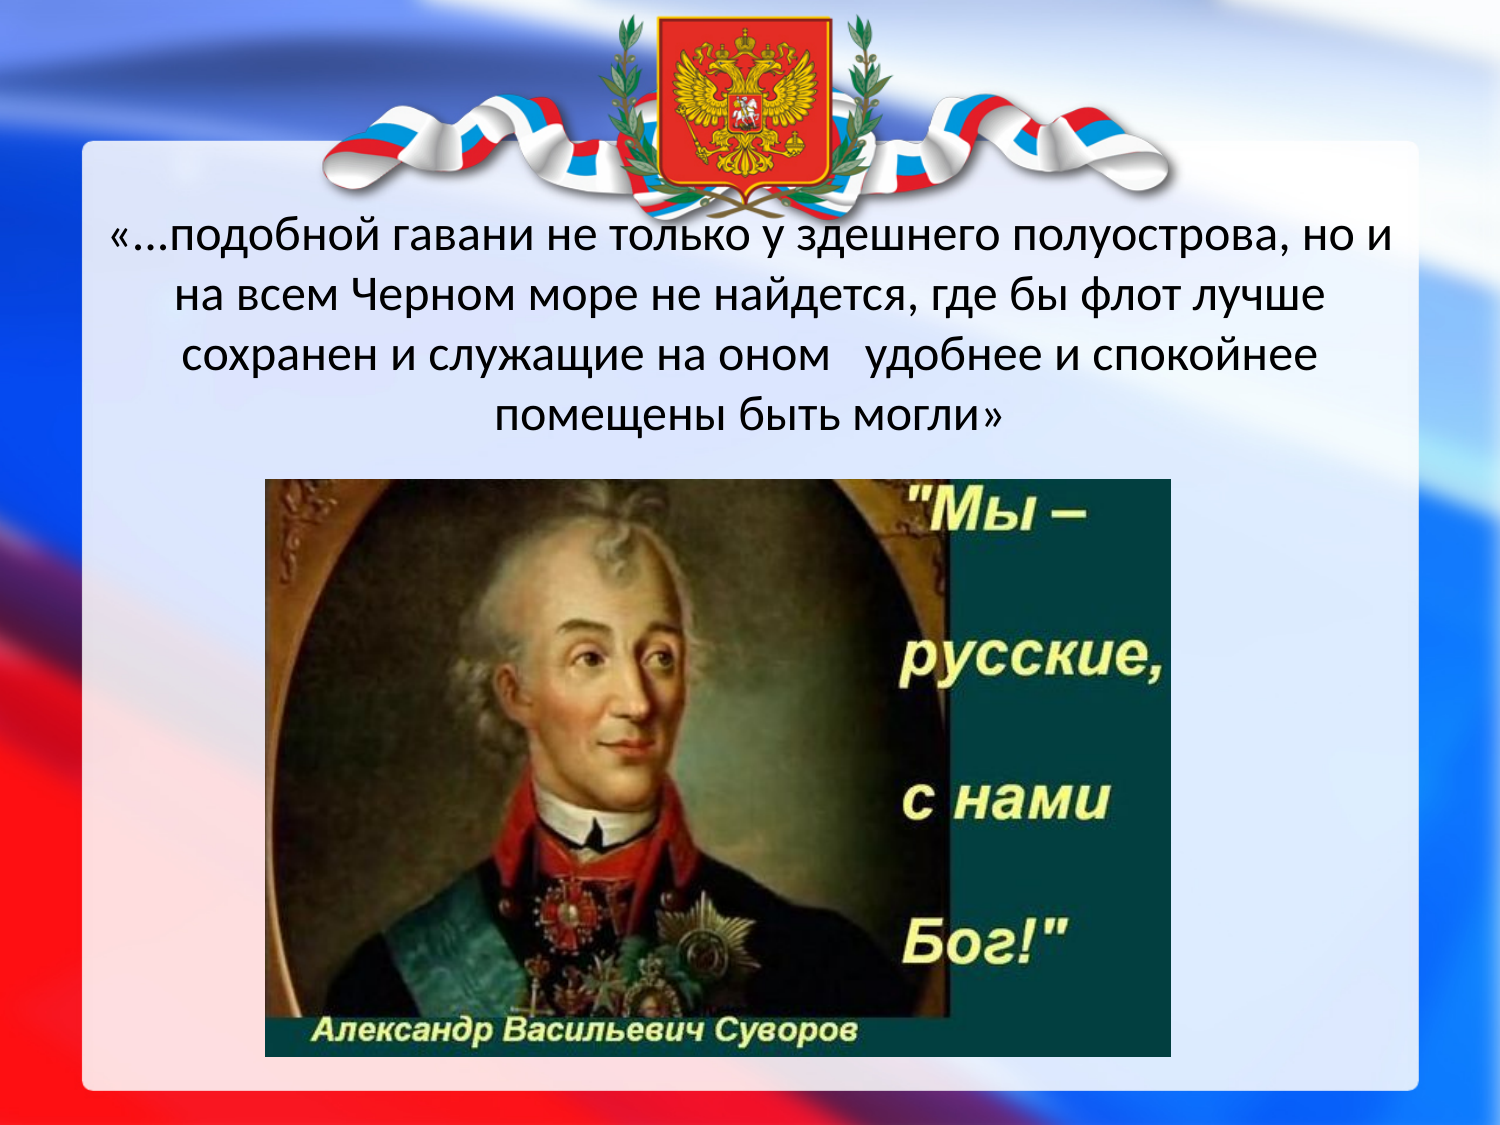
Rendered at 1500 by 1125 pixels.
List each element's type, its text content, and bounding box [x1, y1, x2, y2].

picture [0, 0, 1500, 1125]
title «...подобной гавани не только у здешнего полуострова, но и на всем Черном море не найдется, где бы флот лучше сохранен и служащие на оном удобнее и спокойнее помещены быть могли» [75, 243, 1425, 398]
